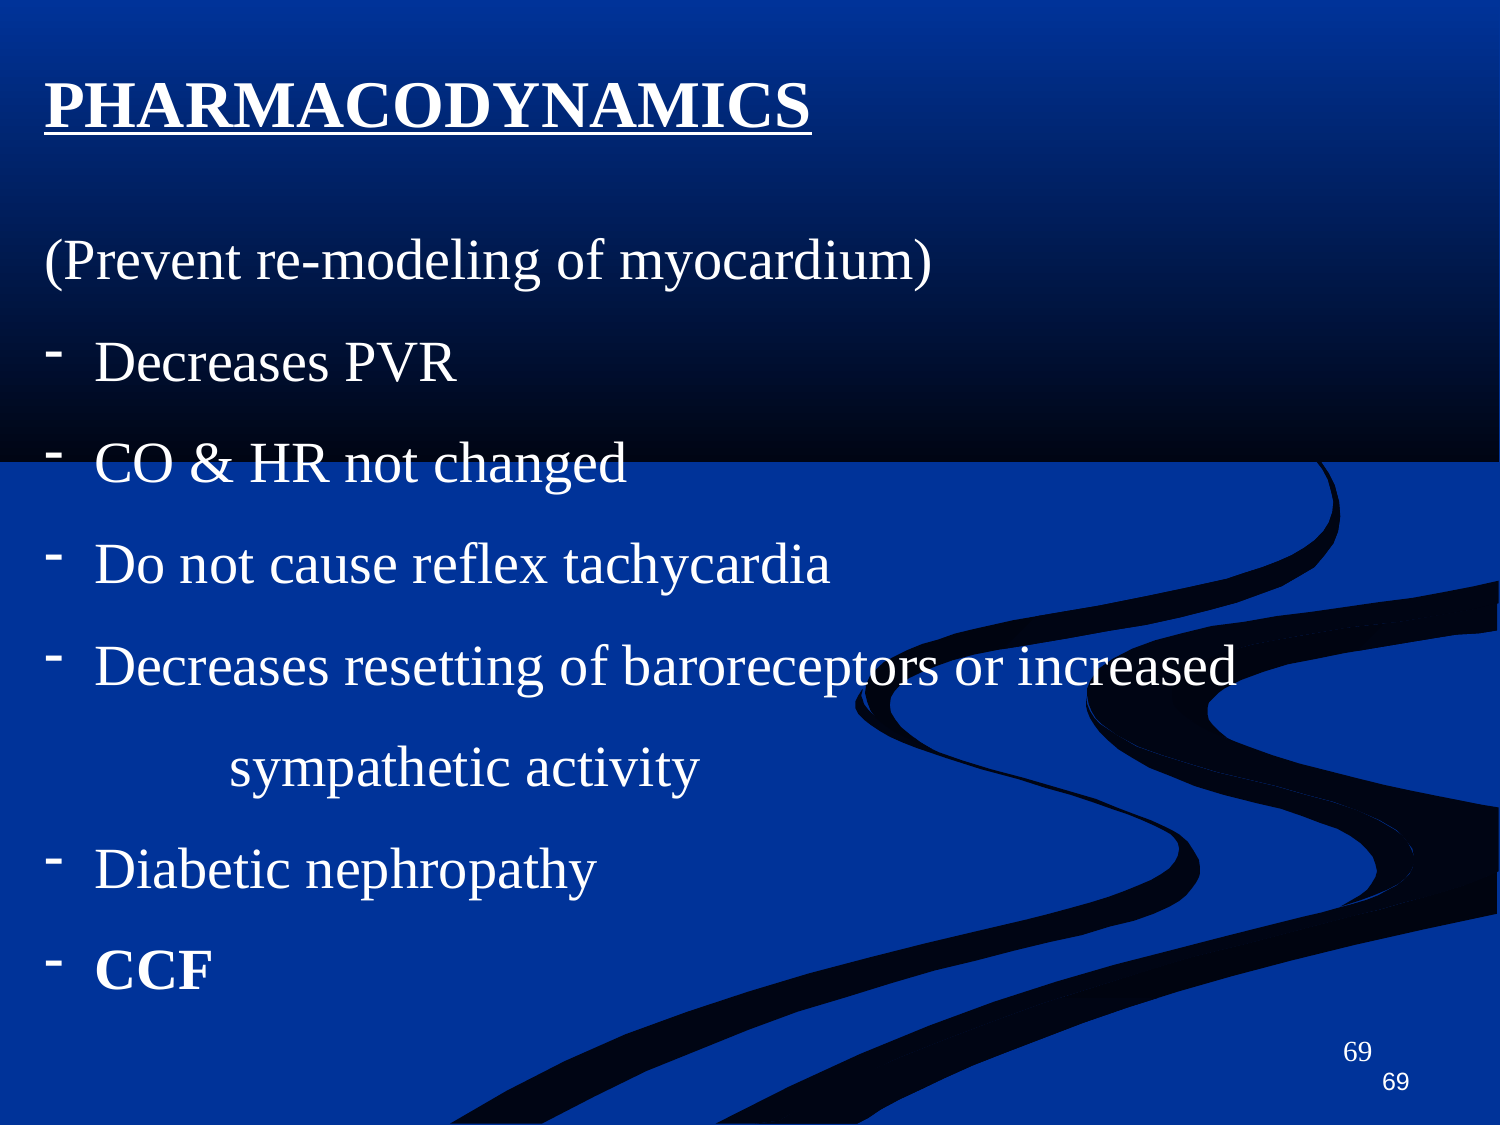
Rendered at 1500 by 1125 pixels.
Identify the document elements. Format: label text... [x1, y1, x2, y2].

text_box 69 [1074, 1024, 1388, 1100]
slide_number 69 [1074, 1025, 1425, 1104]
text_box PHARMACODYNAMICS (Prevent re-modeling of myocardium) Decreases PVR CO & HR not changed Do not cause reflex tachycardia Decreases resetting of baroreceptors or increased sympathetic activity Diabetic nephropathy CCF [29, 53, 1500, 1009]
